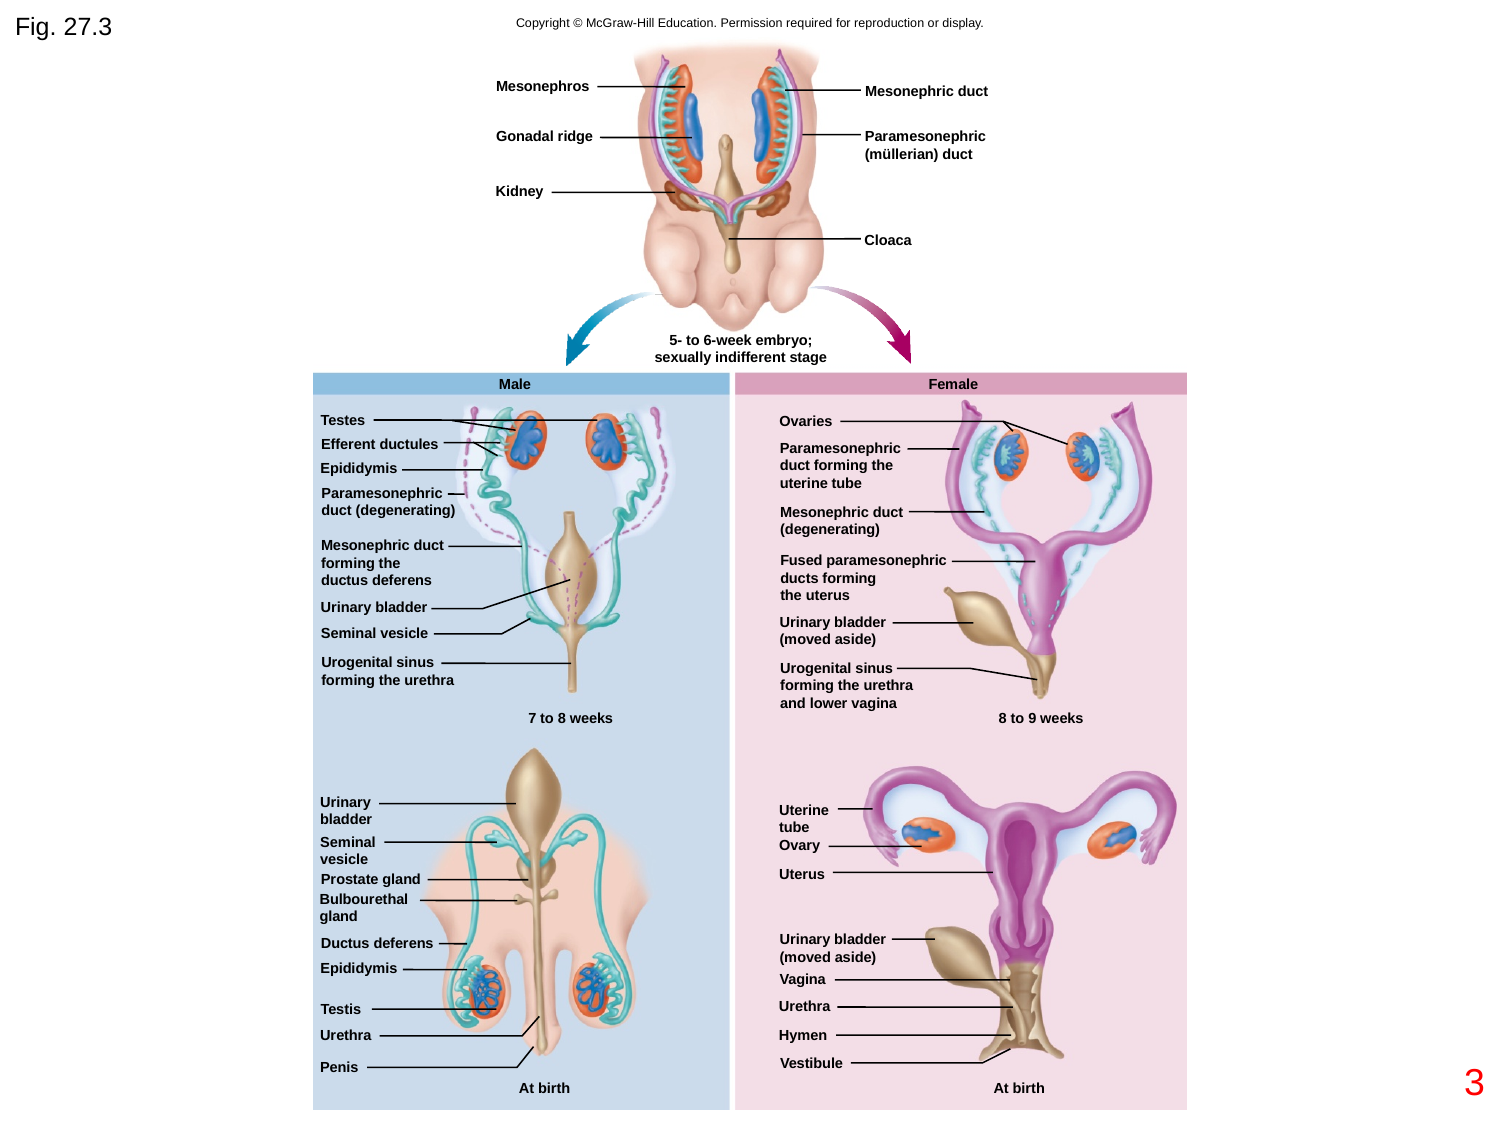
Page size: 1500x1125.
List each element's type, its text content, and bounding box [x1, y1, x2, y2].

text_box Copyright © McGraw-Hill Education. Permission required for reproduction or display. [299, 7, 1200, 38]
picture [313, 37, 1187, 1110]
title Fig. 27.3 [0, 6, 376, 45]
